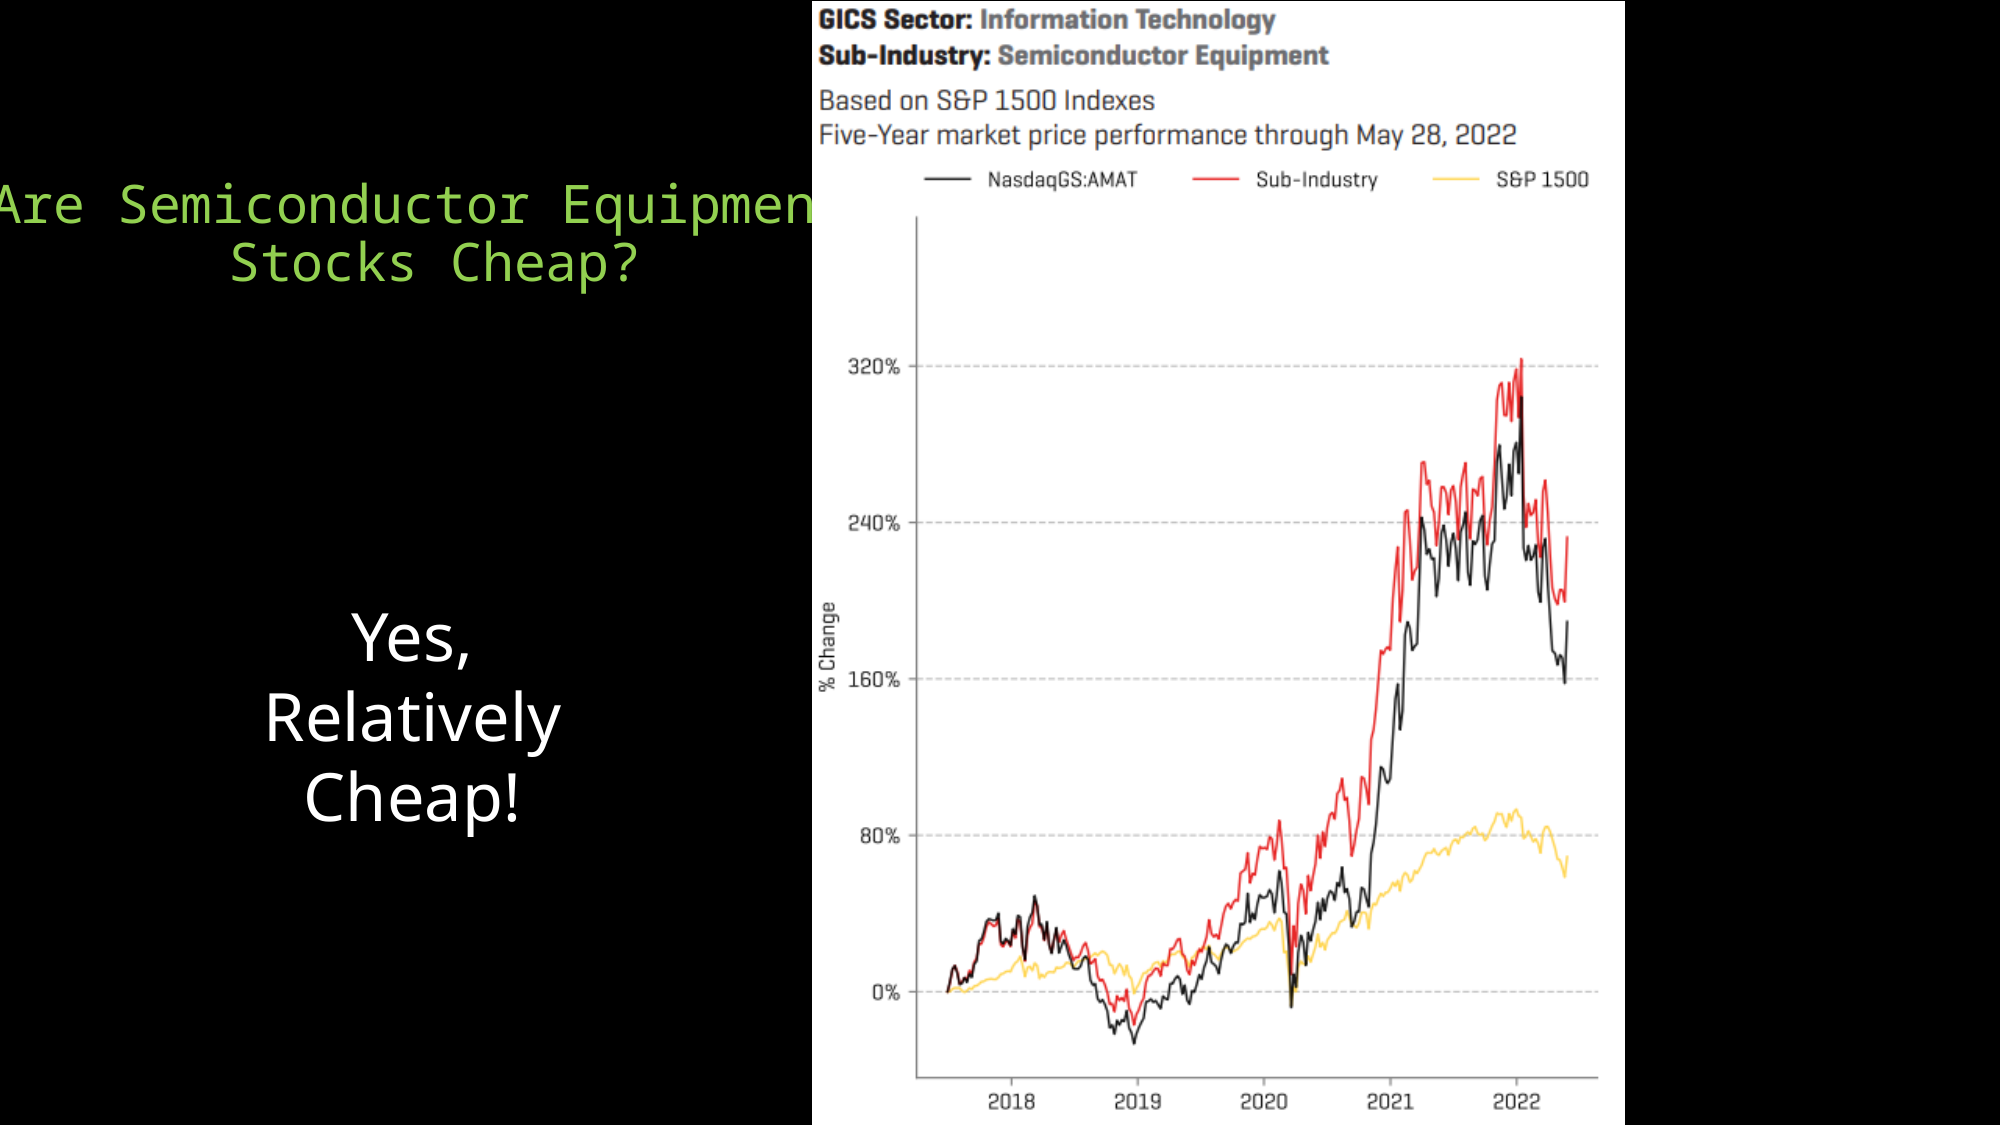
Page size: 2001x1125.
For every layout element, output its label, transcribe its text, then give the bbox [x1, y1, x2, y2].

title Are Semiconductor Equipment Stocks Cheap? [0, 112, 812, 300]
text_box Yes, Relatively Cheap! [200, 587, 625, 843]
picture [812, 1, 1625, 1125]
